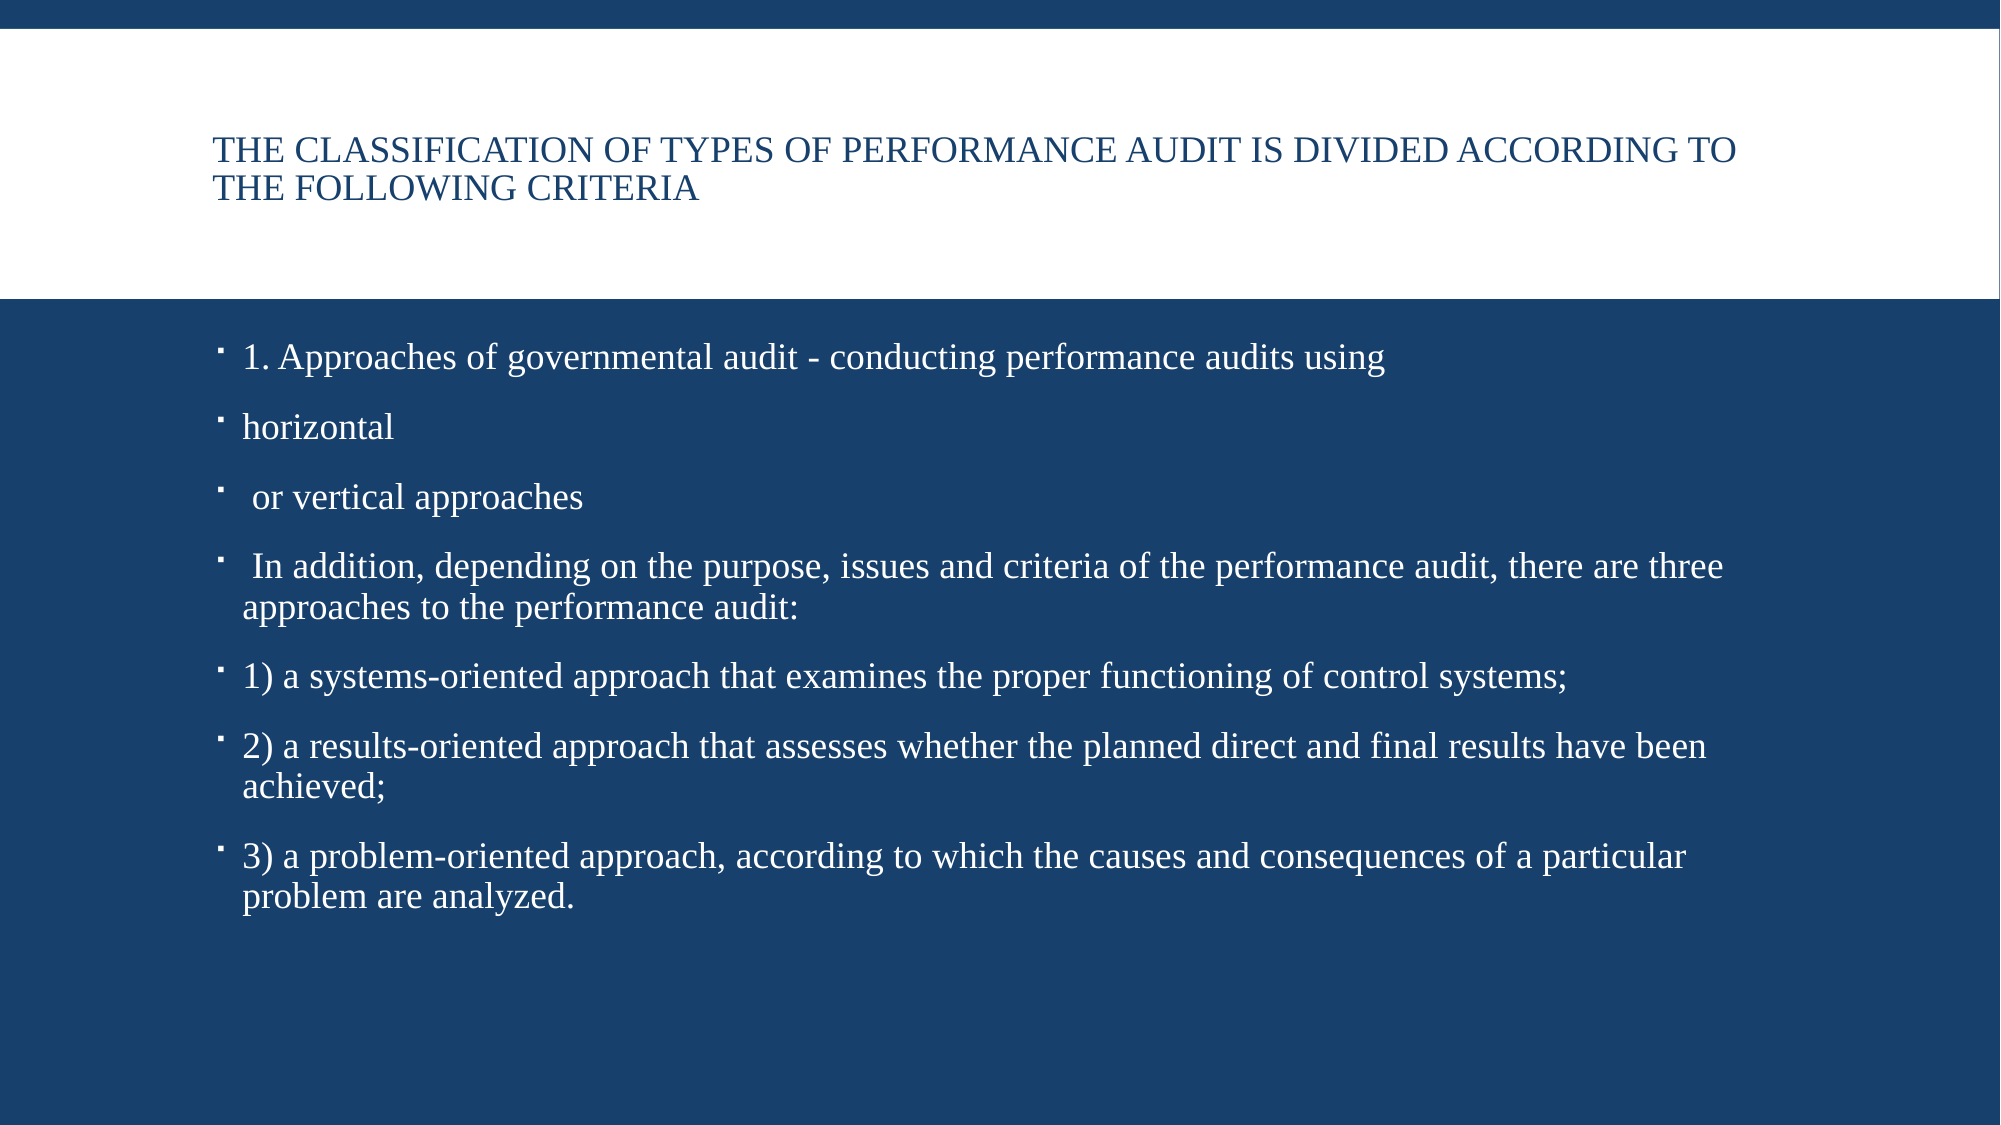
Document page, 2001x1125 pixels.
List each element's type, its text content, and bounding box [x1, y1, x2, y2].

list 1. Approaches of governmental audit - conducting performance audits using horizontal or vertical approaches In addition, depending on the purpose, issues and criteria of the performance audit, there are three approaches to the performance audit: 1) a systems-oriented approach that examines the proper functioning of control systems; 2) a results-oriented approach that assesses whether the planned direct and final results have been achieved; 3) a problem-oriented approach, according to which the causes and consequences of a particular problem are analyzed. [197, 329, 1803, 1020]
title The classification of types of performance audit is divided according to the following criteria [197, 46, 1803, 295]
